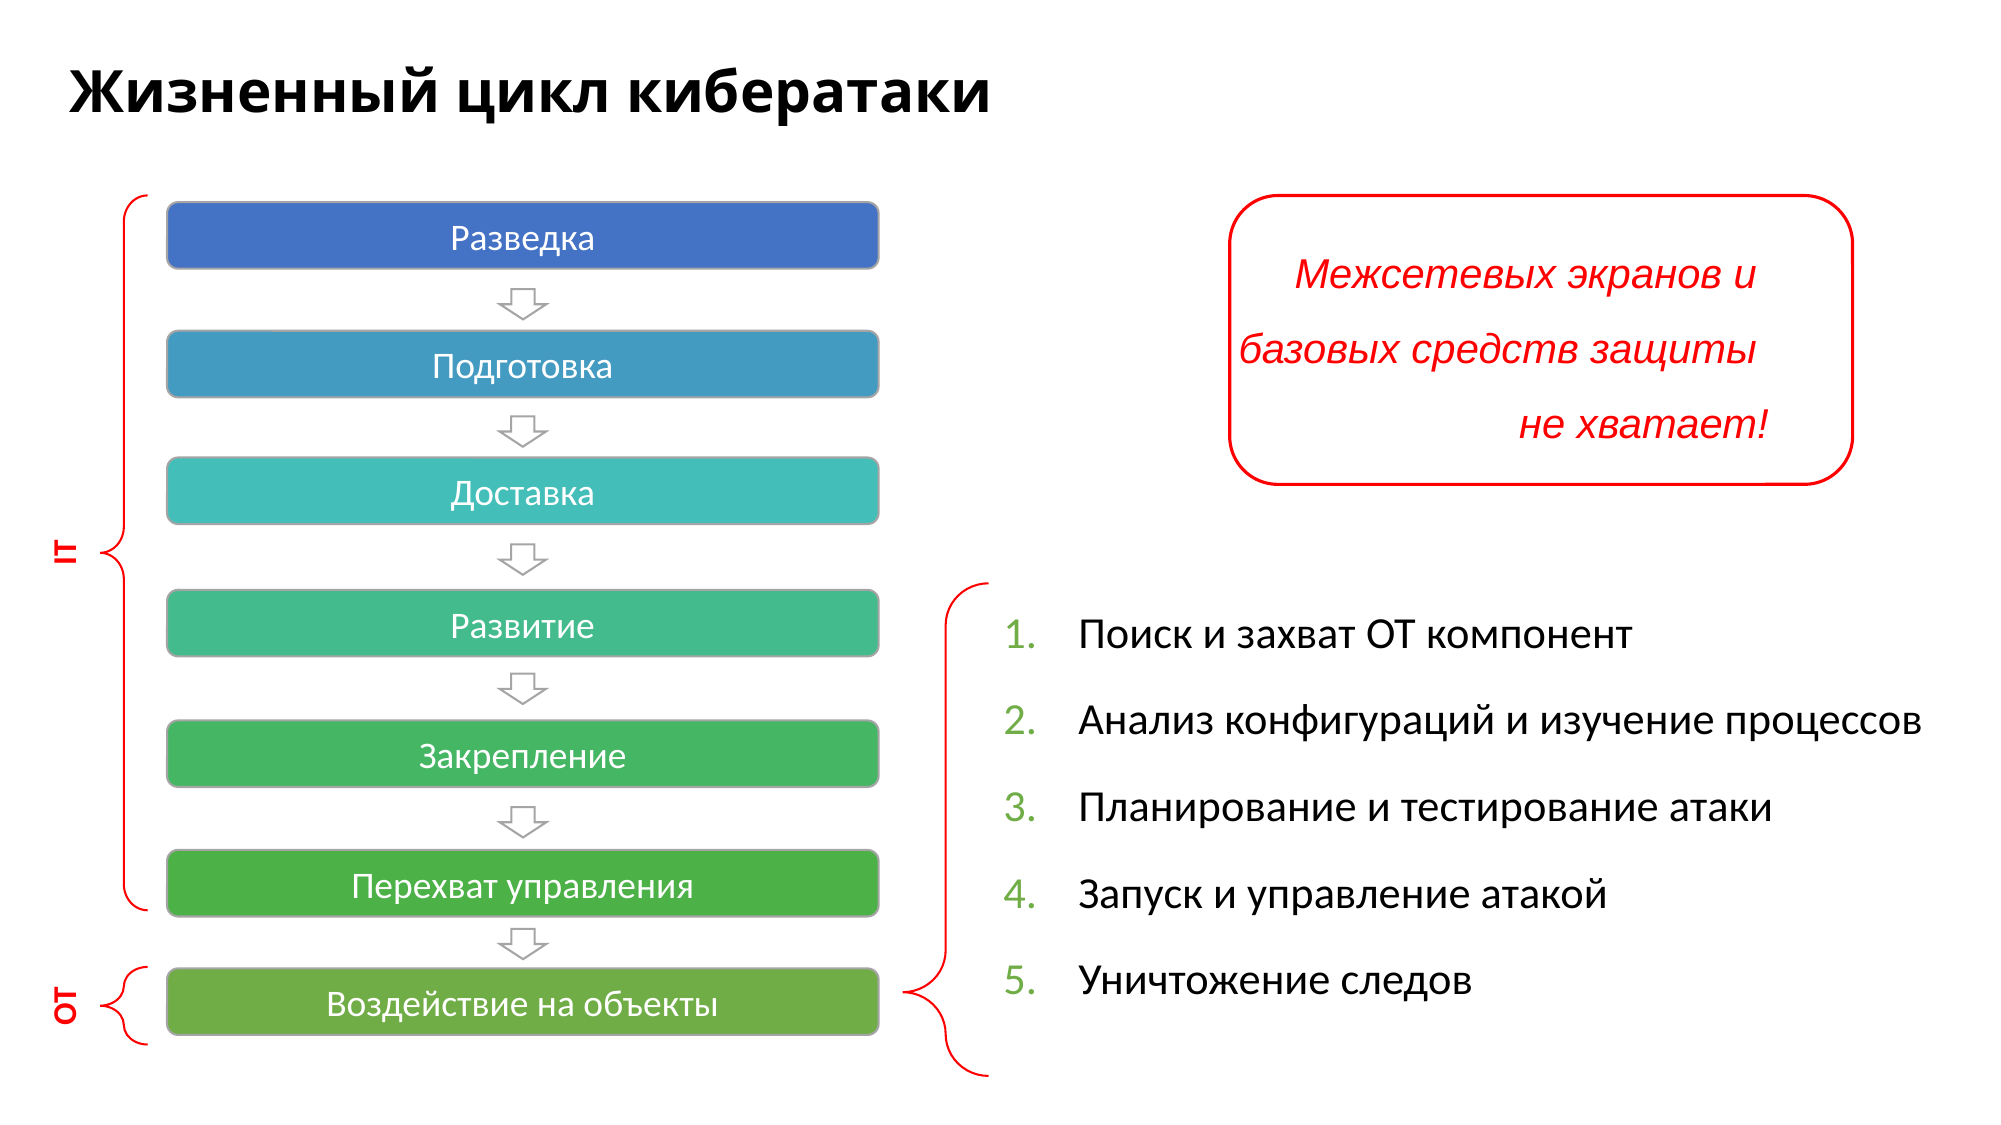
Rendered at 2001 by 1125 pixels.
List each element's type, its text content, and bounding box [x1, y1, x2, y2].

text_box [496, 672, 550, 706]
text_box Жизненный цикл кибератаки [69, 38, 1649, 149]
text_box Подготовка [165, 329, 880, 399]
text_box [27, 195, 148, 911]
text_box Поиск и захват OT компонент Анализ конфигураций и изучение процессов Планирование и тестирование атаки Запуск и управление атакой Уничтожение следов [988, 596, 2000, 1098]
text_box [1142, 195, 1853, 485]
text_box [496, 415, 550, 448]
text_box [902, 582, 989, 1077]
text_box Разведка [165, 201, 880, 270]
text_box Воздействие на объекты [165, 967, 880, 1036]
text_box Доставка [165, 456, 880, 526]
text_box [27, 911, 148, 1102]
text_box [496, 288, 550, 321]
text_box [496, 927, 550, 961]
text_box [496, 806, 550, 839]
text_box [496, 543, 550, 577]
text_box Развитие [165, 588, 880, 658]
text_box Закрепление [165, 719, 880, 789]
text_box Перехват управления [165, 848, 880, 918]
